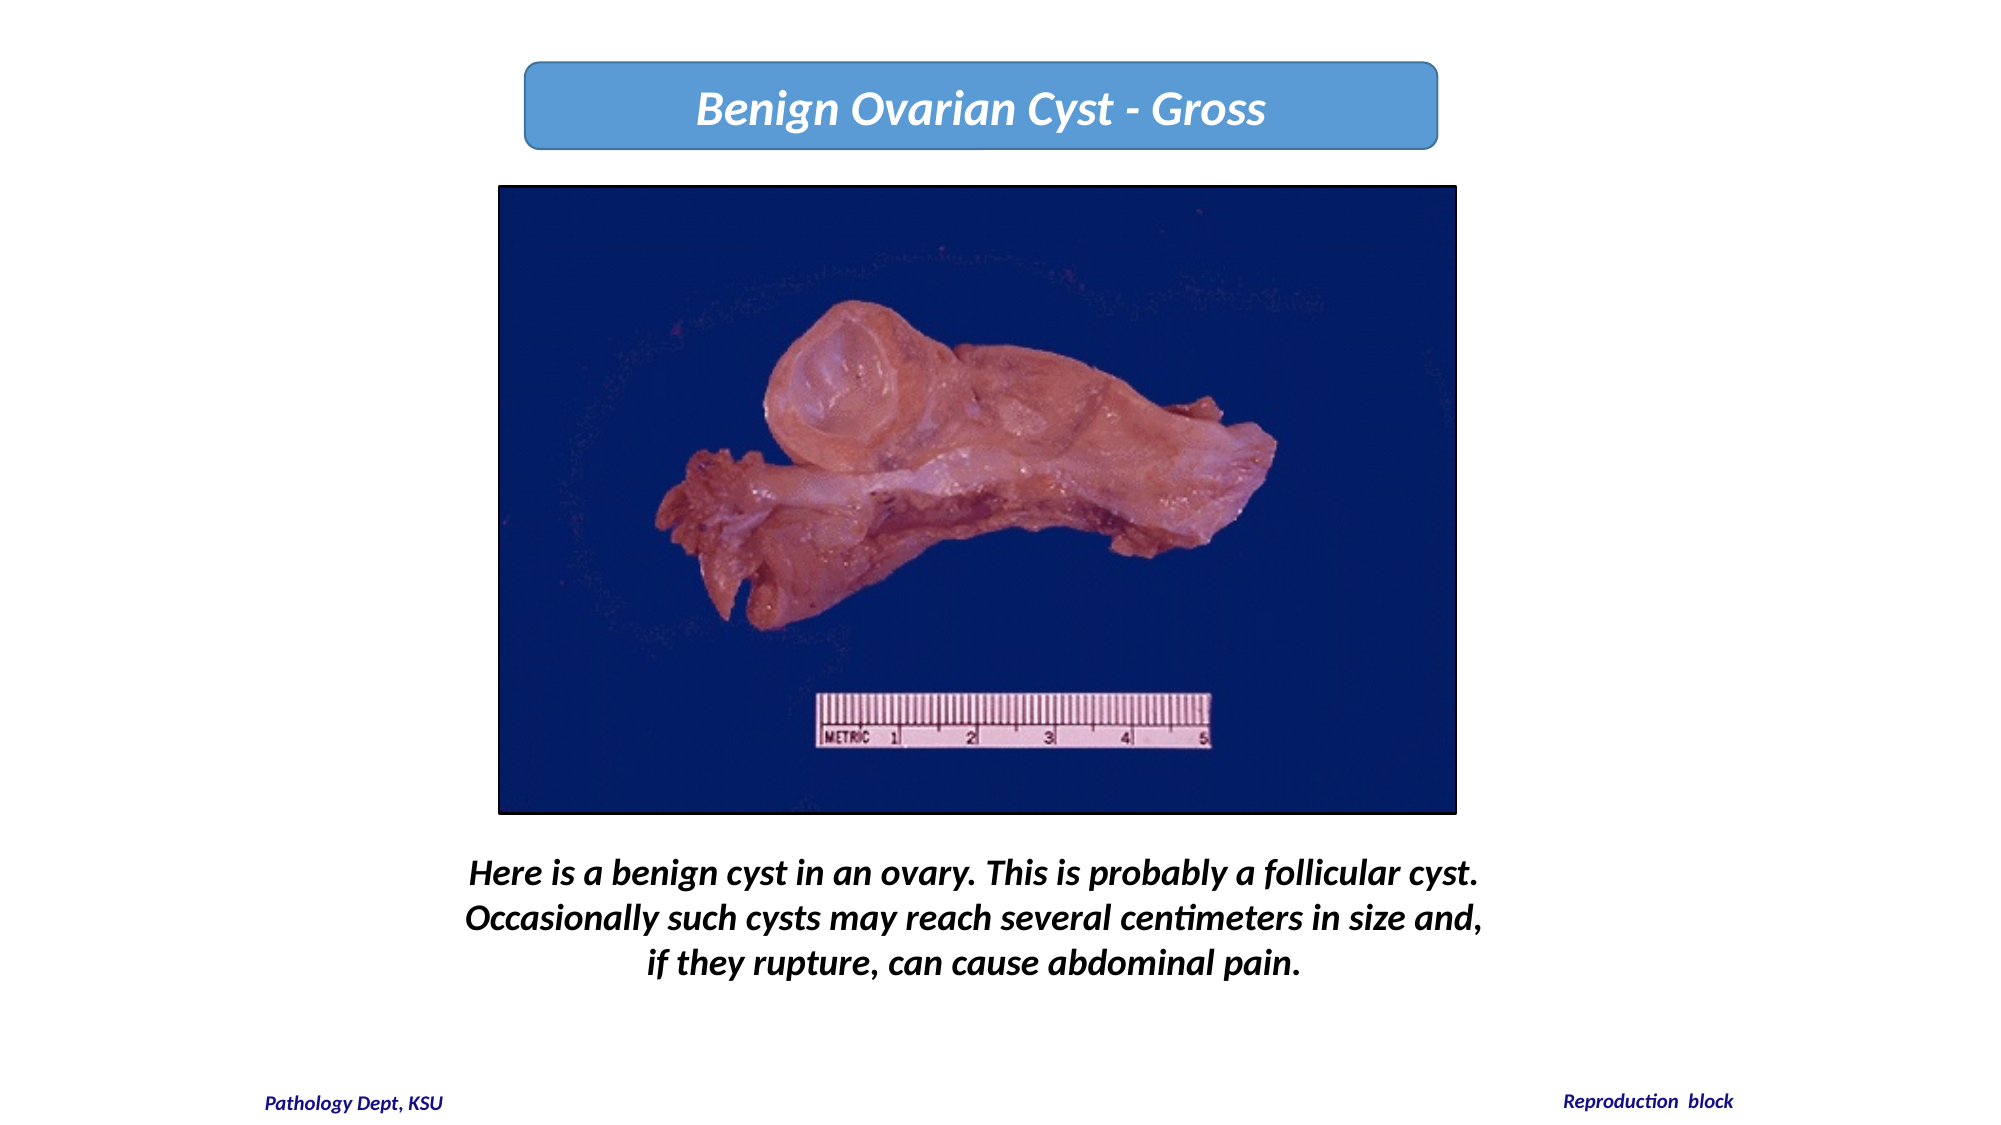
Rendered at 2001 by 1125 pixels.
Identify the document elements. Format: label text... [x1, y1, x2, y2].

text_box Pathology Dept, KSU [249, 1082, 492, 1122]
text_box Benign Ovarian Cyst - Gross [523, 61, 1439, 151]
text_box Here is a benign cyst in an ovary. This is probably a follicular cyst. Occasionally such cysts may reach several centimeters in size and, if they rupture, can cause abdominal pain. [449, 840, 1500, 991]
text_box Reproduction block [1494, 1080, 1749, 1121]
picture [499, 187, 1455, 813]
